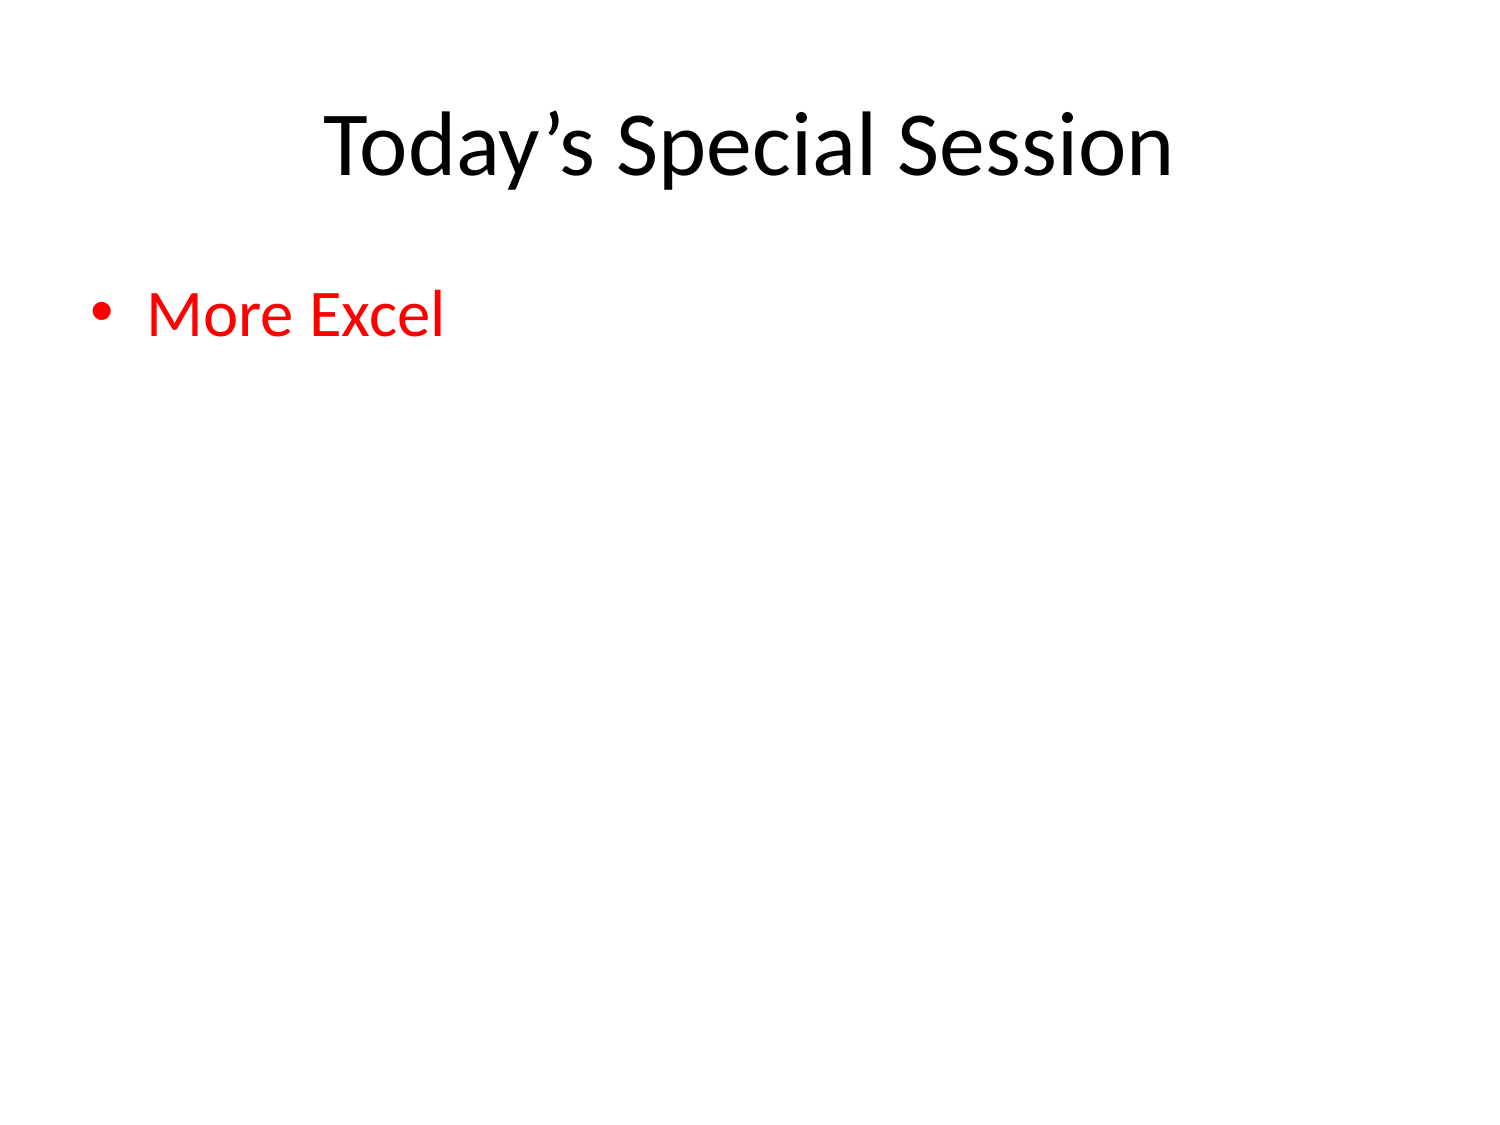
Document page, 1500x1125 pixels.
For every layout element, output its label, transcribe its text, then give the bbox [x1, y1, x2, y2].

title Today’s Special Session [75, 45, 1425, 233]
list More Excel [75, 262, 1425, 1005]
